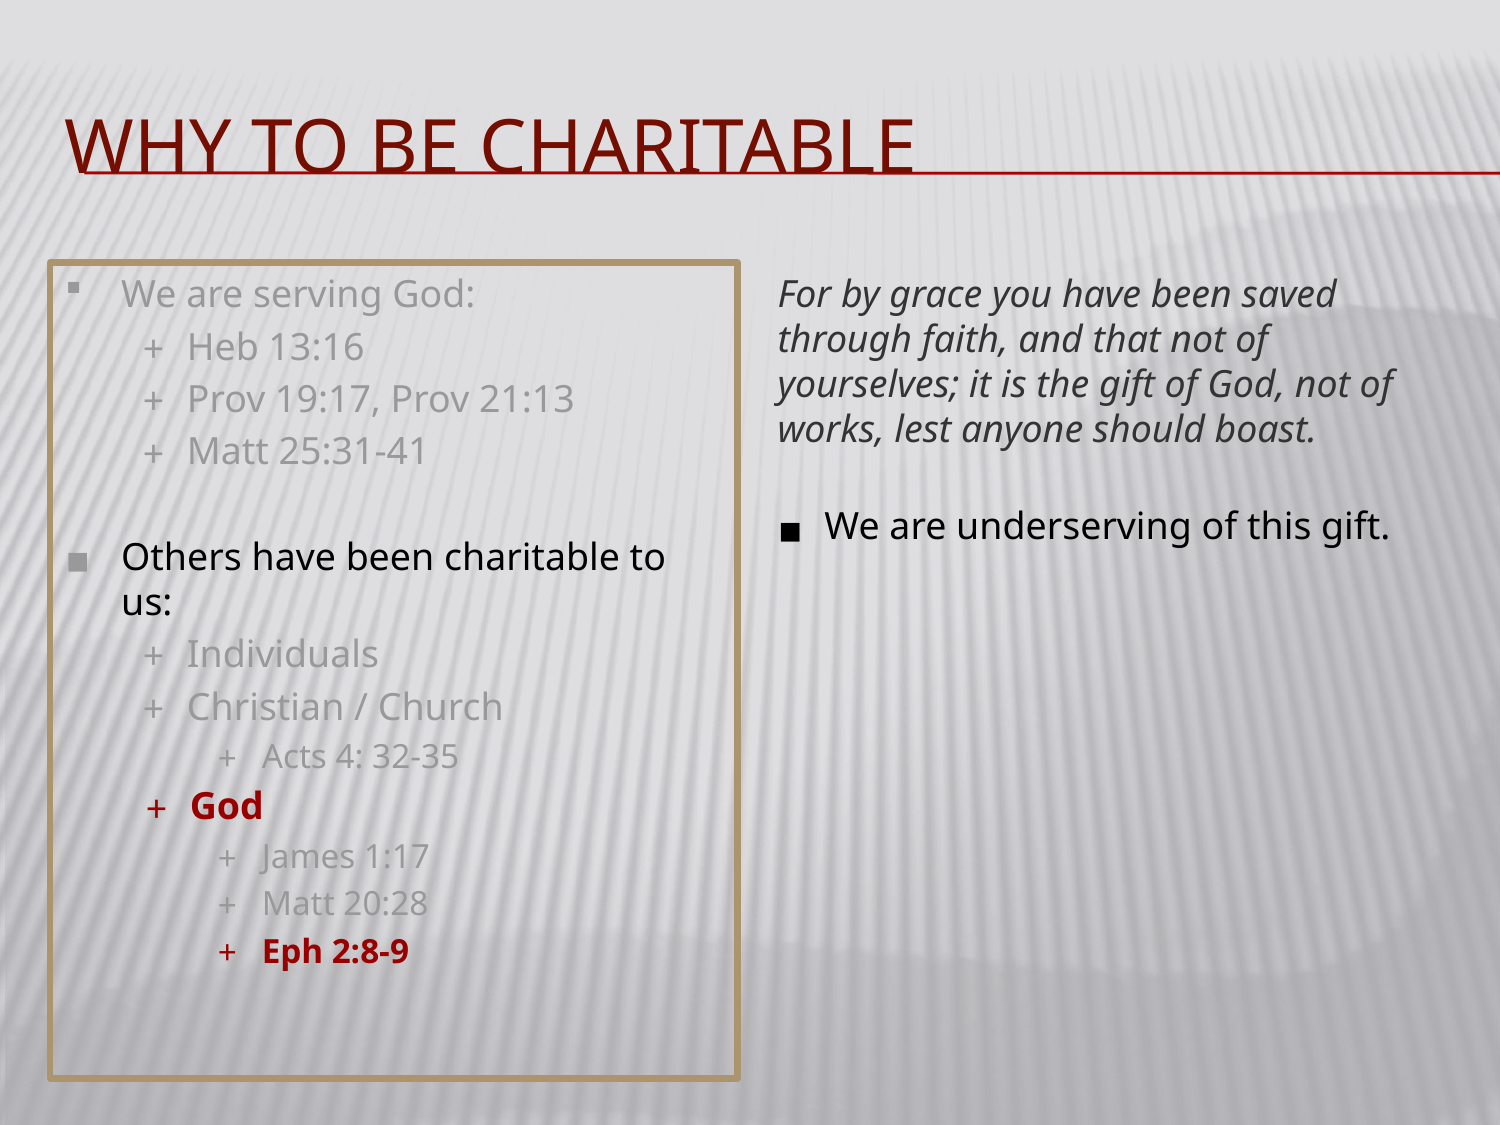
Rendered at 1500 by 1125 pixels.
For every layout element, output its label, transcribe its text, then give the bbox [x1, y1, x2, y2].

list For by grace you have been saved through faith, and that not of yourselves; it is the gift of God, not of works, lest anyone should boast. We are underserving of this gift. [762, 262, 1475, 1079]
title WHY TO BE CHARITABLE [49, 75, 1475, 213]
picture [0, 0, 1500, 1125]
list We are serving God: Heb 13:16 Prov 19:17, Prov 21:13 Matt 25:31-41 Others have been charitable to us: Individuals Christian / Church Acts 4: 32-35 God James 1:17 Matt 20:28 Eph 2:8-9 [50, 262, 738, 1079]
